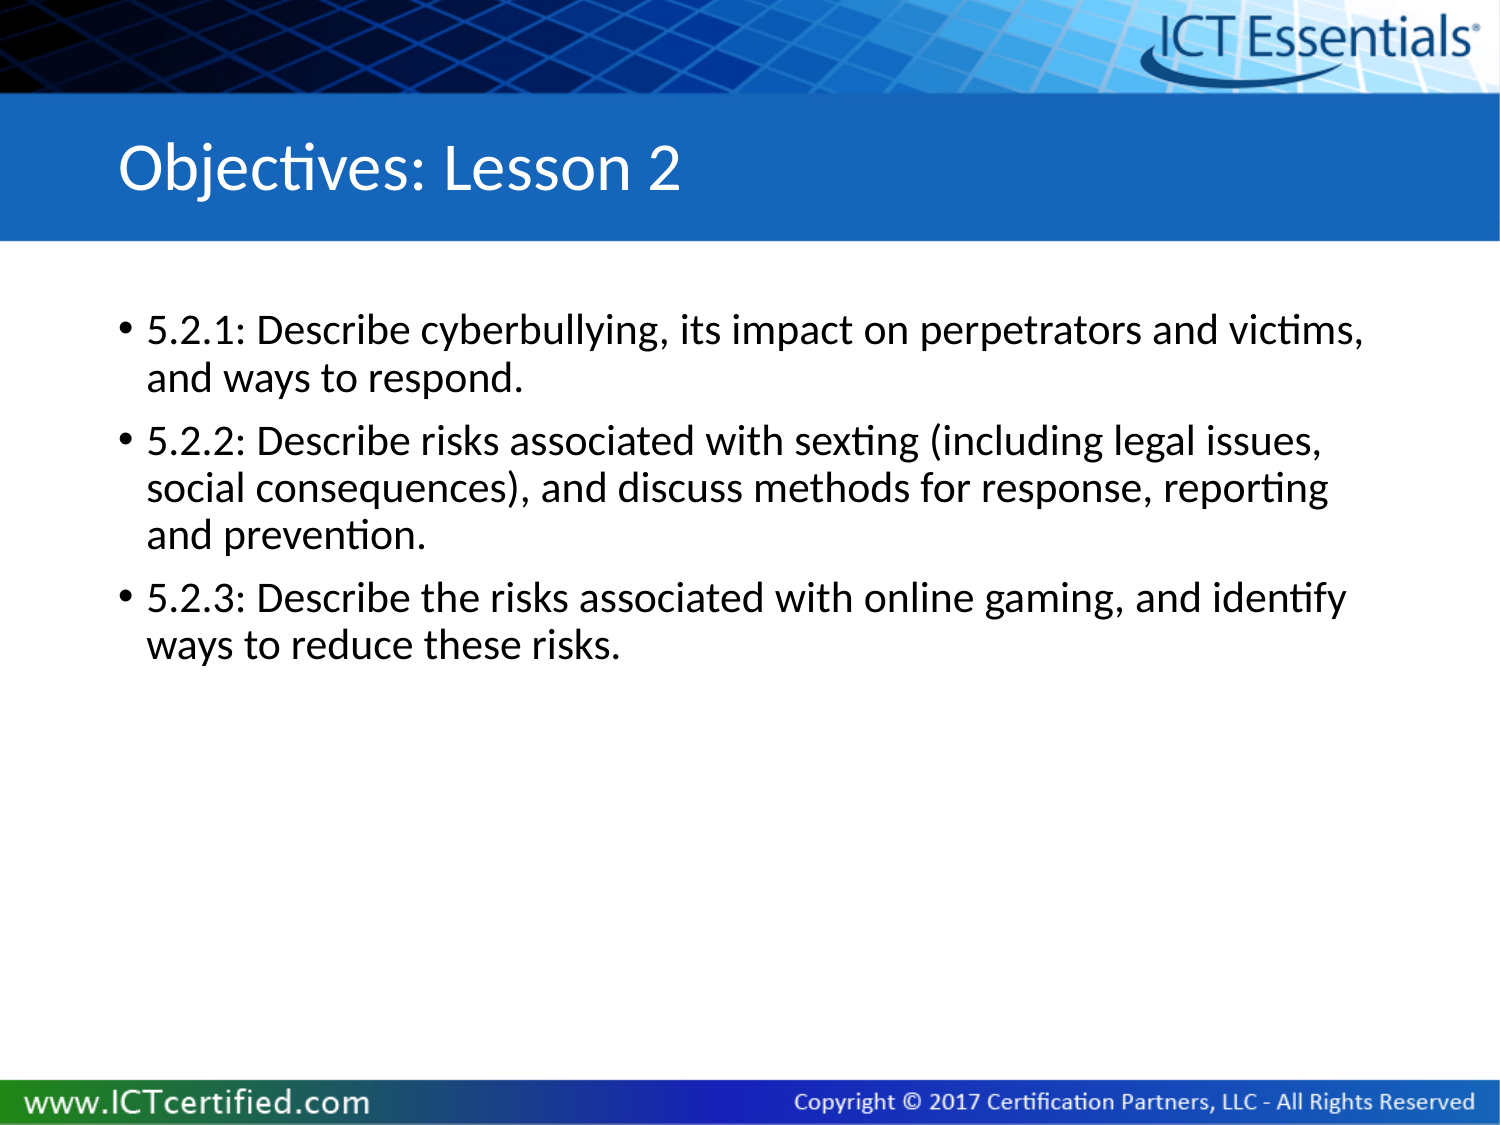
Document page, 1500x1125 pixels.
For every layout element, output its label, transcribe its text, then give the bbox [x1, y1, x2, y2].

title Objectives: Lesson 2 [103, 59, 1397, 278]
picture [0, 0, 1500, 1125]
list 5.2.1: Describe cyberbullying, its impact on perpetrators and victims, and ways to respond. 5.2.2: Describe risks associated with sexting (including legal issues, social consequences), and discuss methods for response, reporting and prevention. 5.2.3: Describe the risks associated with online gaming, and identify ways to reduce these risks. [103, 299, 1397, 1014]
